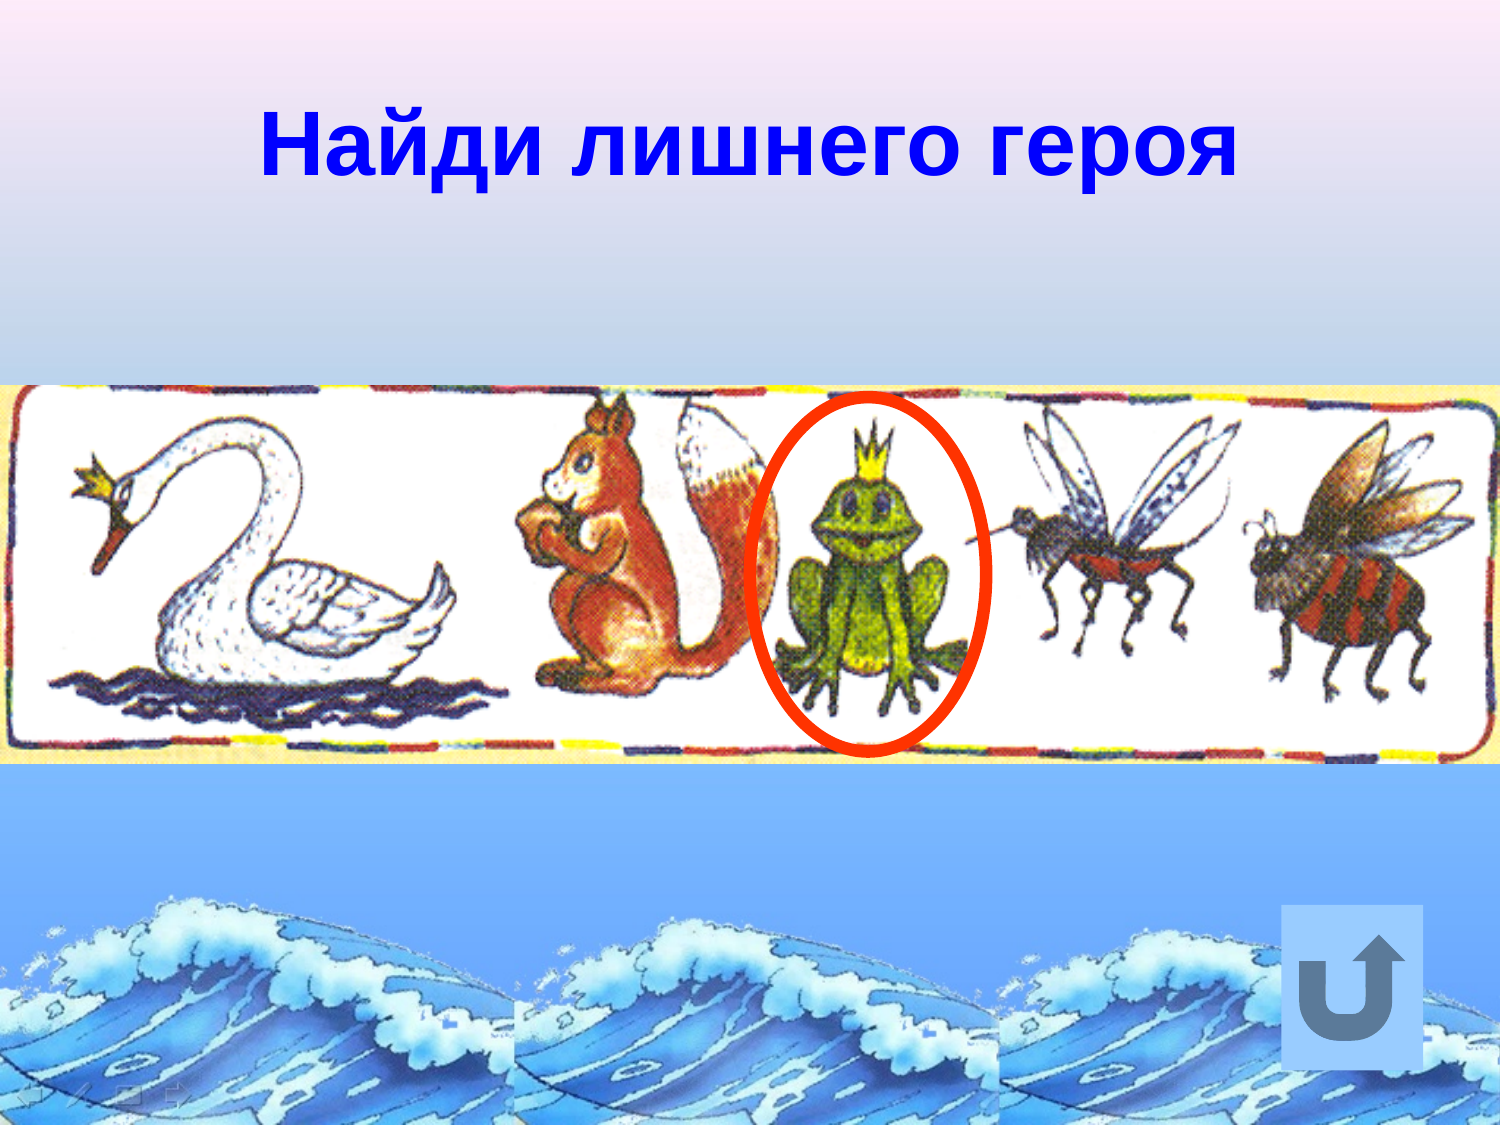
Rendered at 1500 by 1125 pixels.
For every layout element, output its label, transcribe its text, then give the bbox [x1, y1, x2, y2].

title Найди лишнего героя [74, 44, 1426, 233]
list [0, 385, 1500, 765]
picture [0, 765, 1500, 1125]
picture [0, 0, 1500, 385]
text_box [1281, 904, 1424, 1071]
